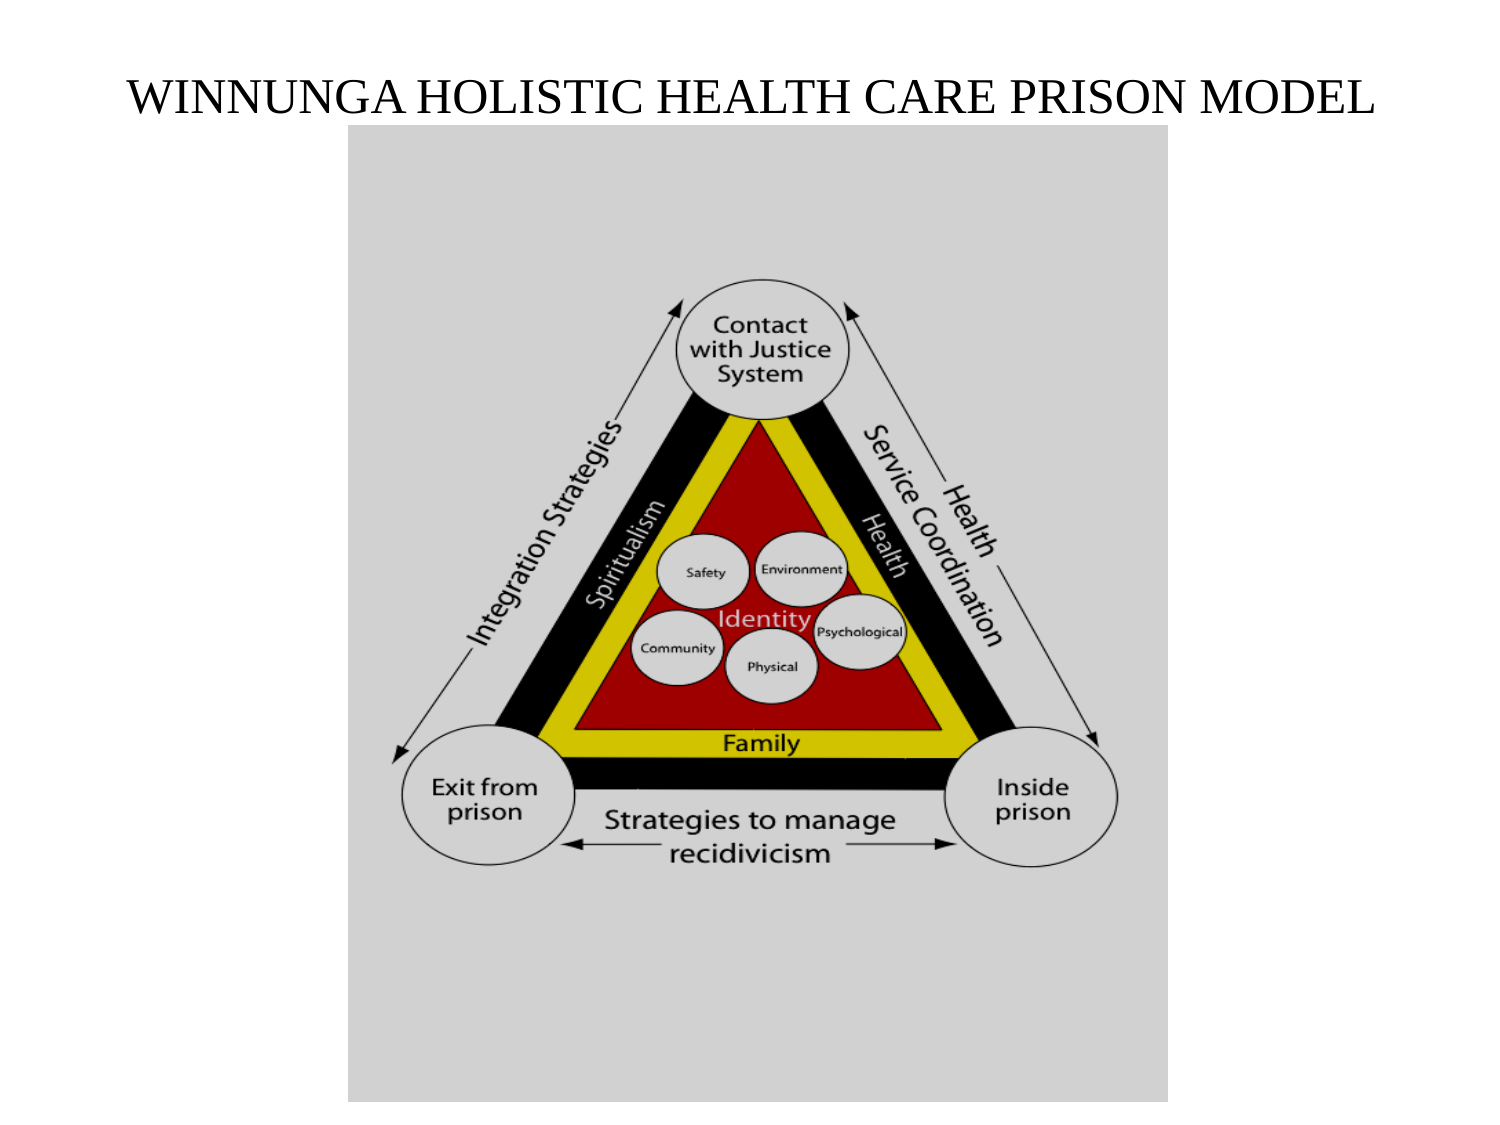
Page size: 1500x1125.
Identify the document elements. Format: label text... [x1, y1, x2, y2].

picture [348, 125, 1168, 1102]
title WINNUNGA HOLISTIC HEALTH CARE PRISON MODEL [76, 1, 1427, 187]
